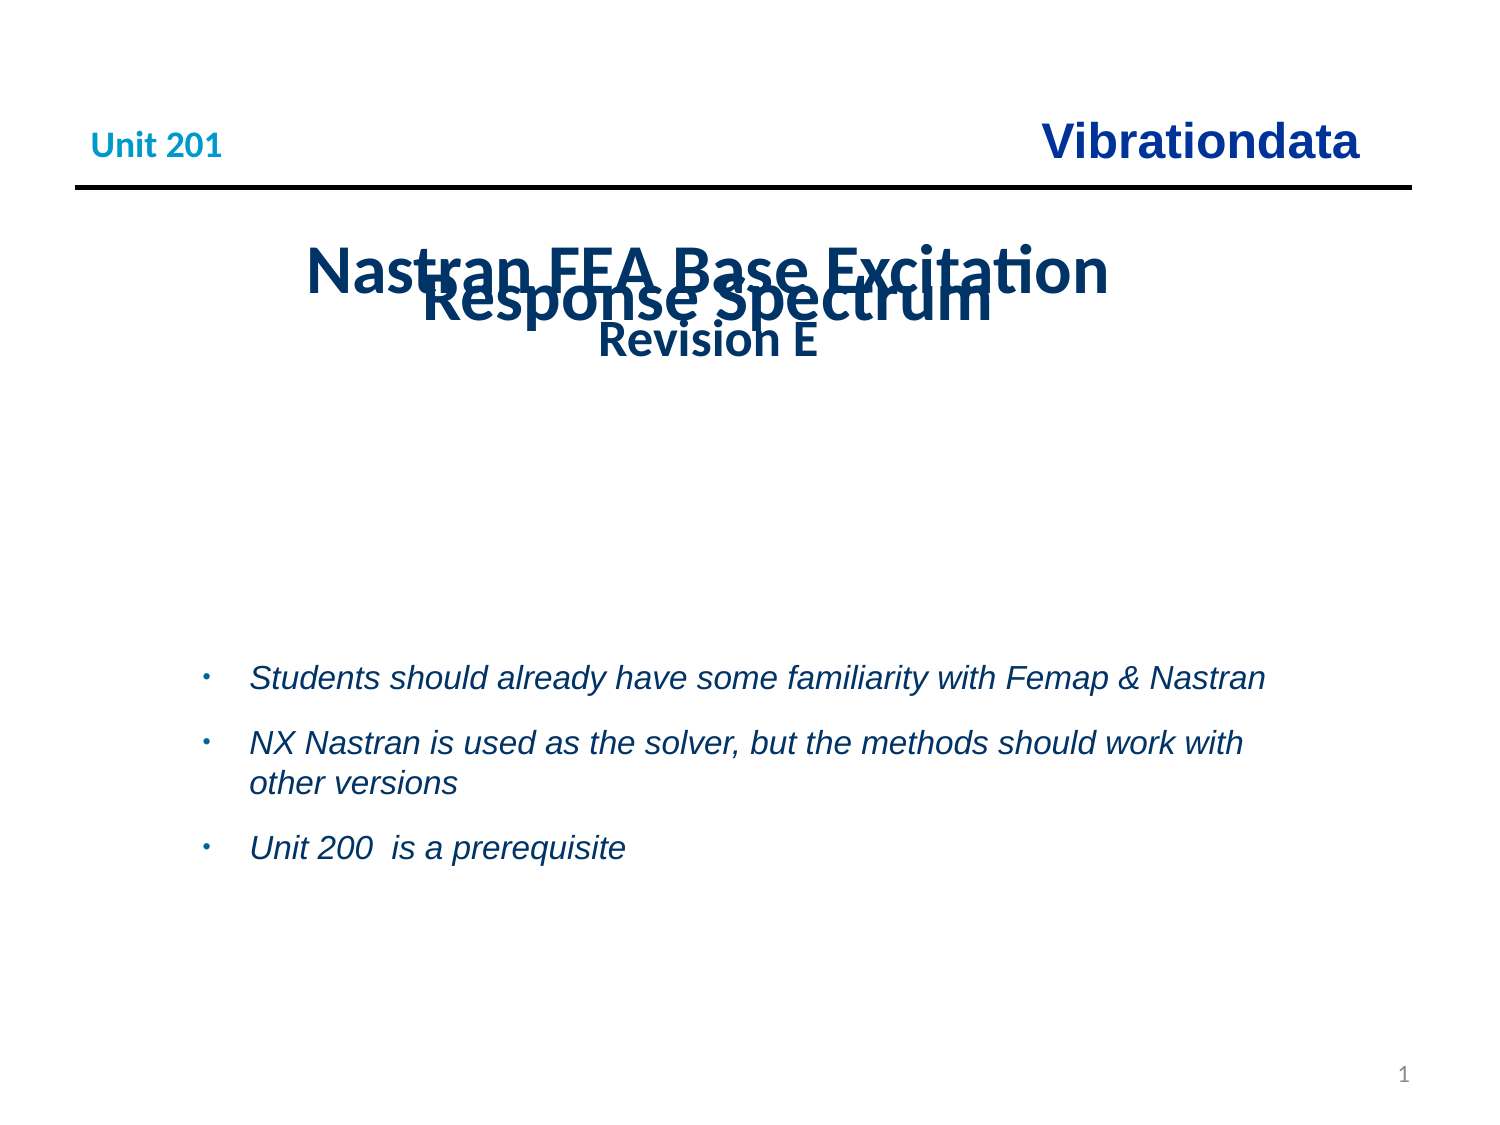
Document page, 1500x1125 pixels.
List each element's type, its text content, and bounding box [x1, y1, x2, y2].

text_box Students should already have some familiarity with Femap & Nastran NX Nastran is used as the solver, but the methods should work with other versions Unit 200 is a prerequisite [187, 551, 1306, 902]
text_box Nastran FEA Base Excitation Response Spectrum Revision E [187, 272, 1230, 410]
text_box Unit 201 [75, 112, 238, 173]
slide_number 1 [1074, 1042, 1425, 1103]
